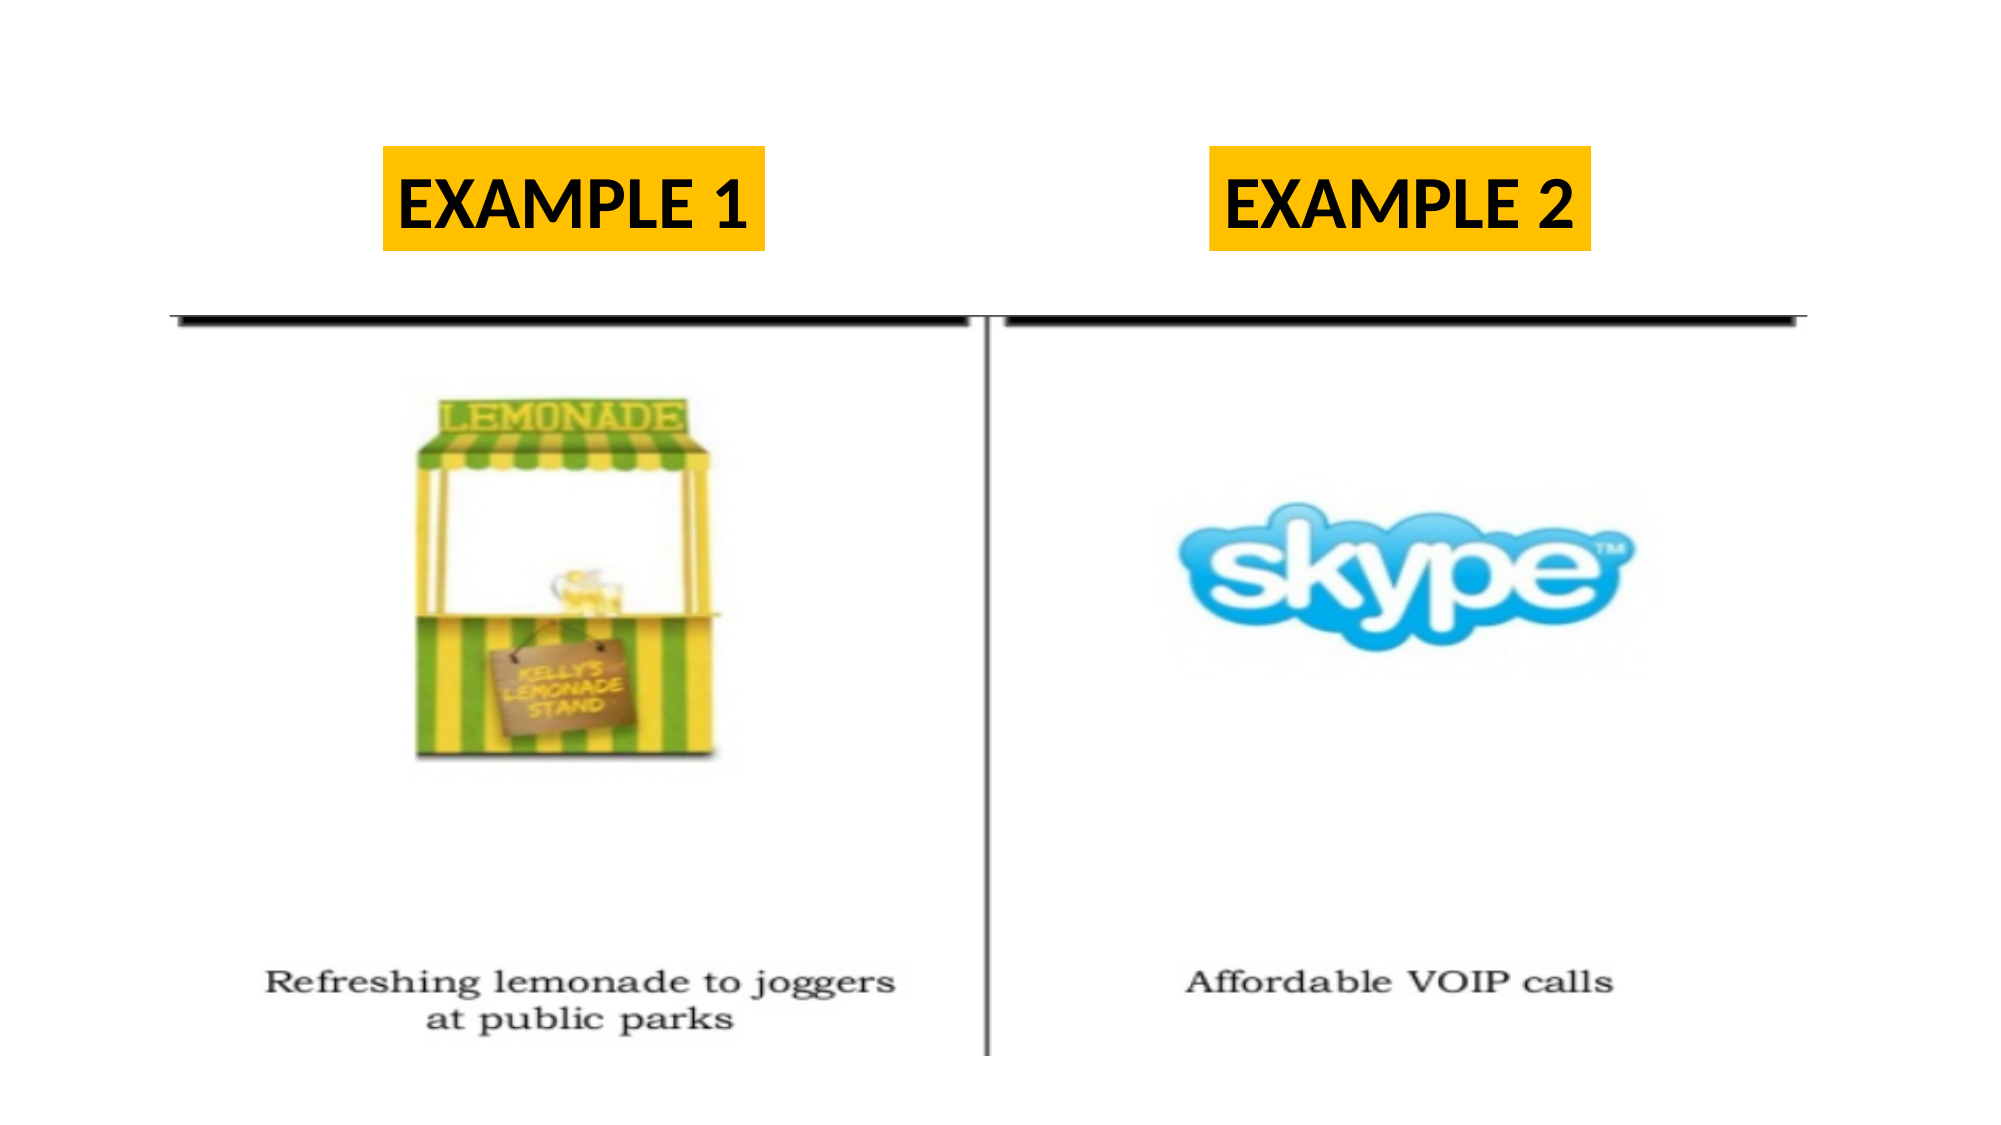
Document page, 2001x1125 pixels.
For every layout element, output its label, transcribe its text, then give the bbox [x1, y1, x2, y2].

picture [169, 315, 1808, 1056]
text_box EXAMPLE 1 [383, 146, 765, 251]
text_box EXAMPLE 2 [1209, 146, 1592, 251]
